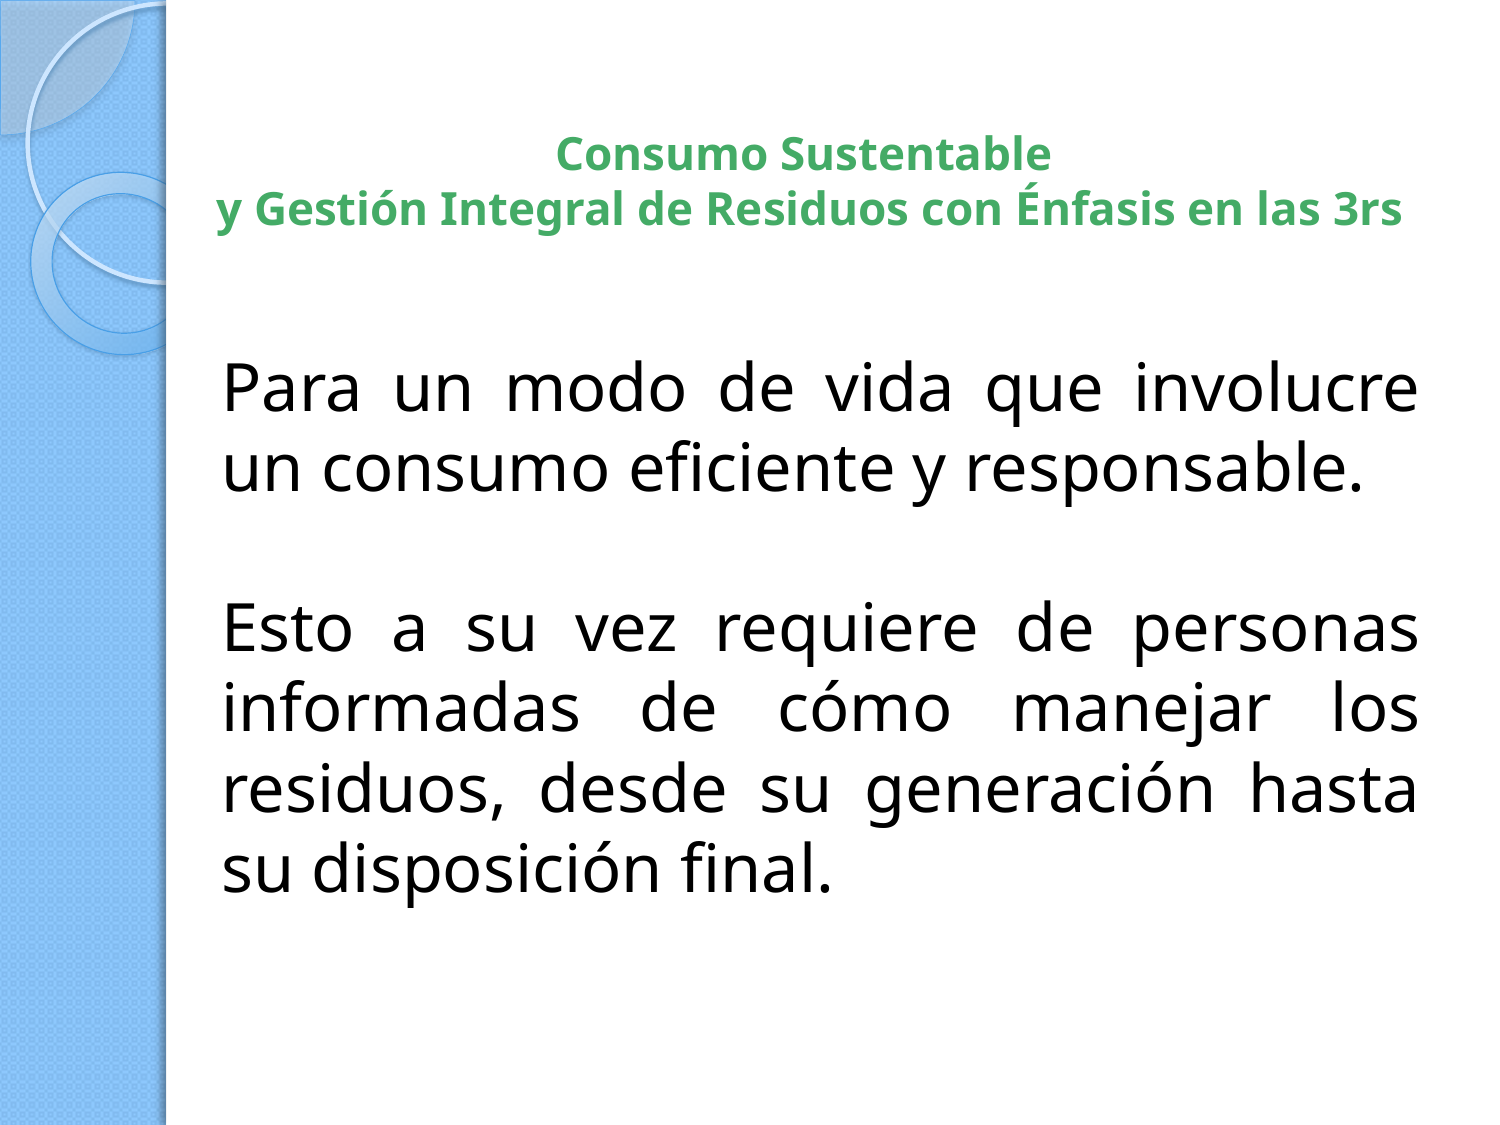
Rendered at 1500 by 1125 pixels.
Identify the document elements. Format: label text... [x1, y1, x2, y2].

title Consumo Sustentable y Gestión Integral de Residuos con Énfasis en las 3rs [194, 113, 1425, 302]
list Para un modo de vida que involucre un consumo eficiente y responsable. Esto a su vez requiere de personas informadas de cómo manejar los residuos, desde su generación hasta su disposición final. [206, 337, 1437, 1125]
